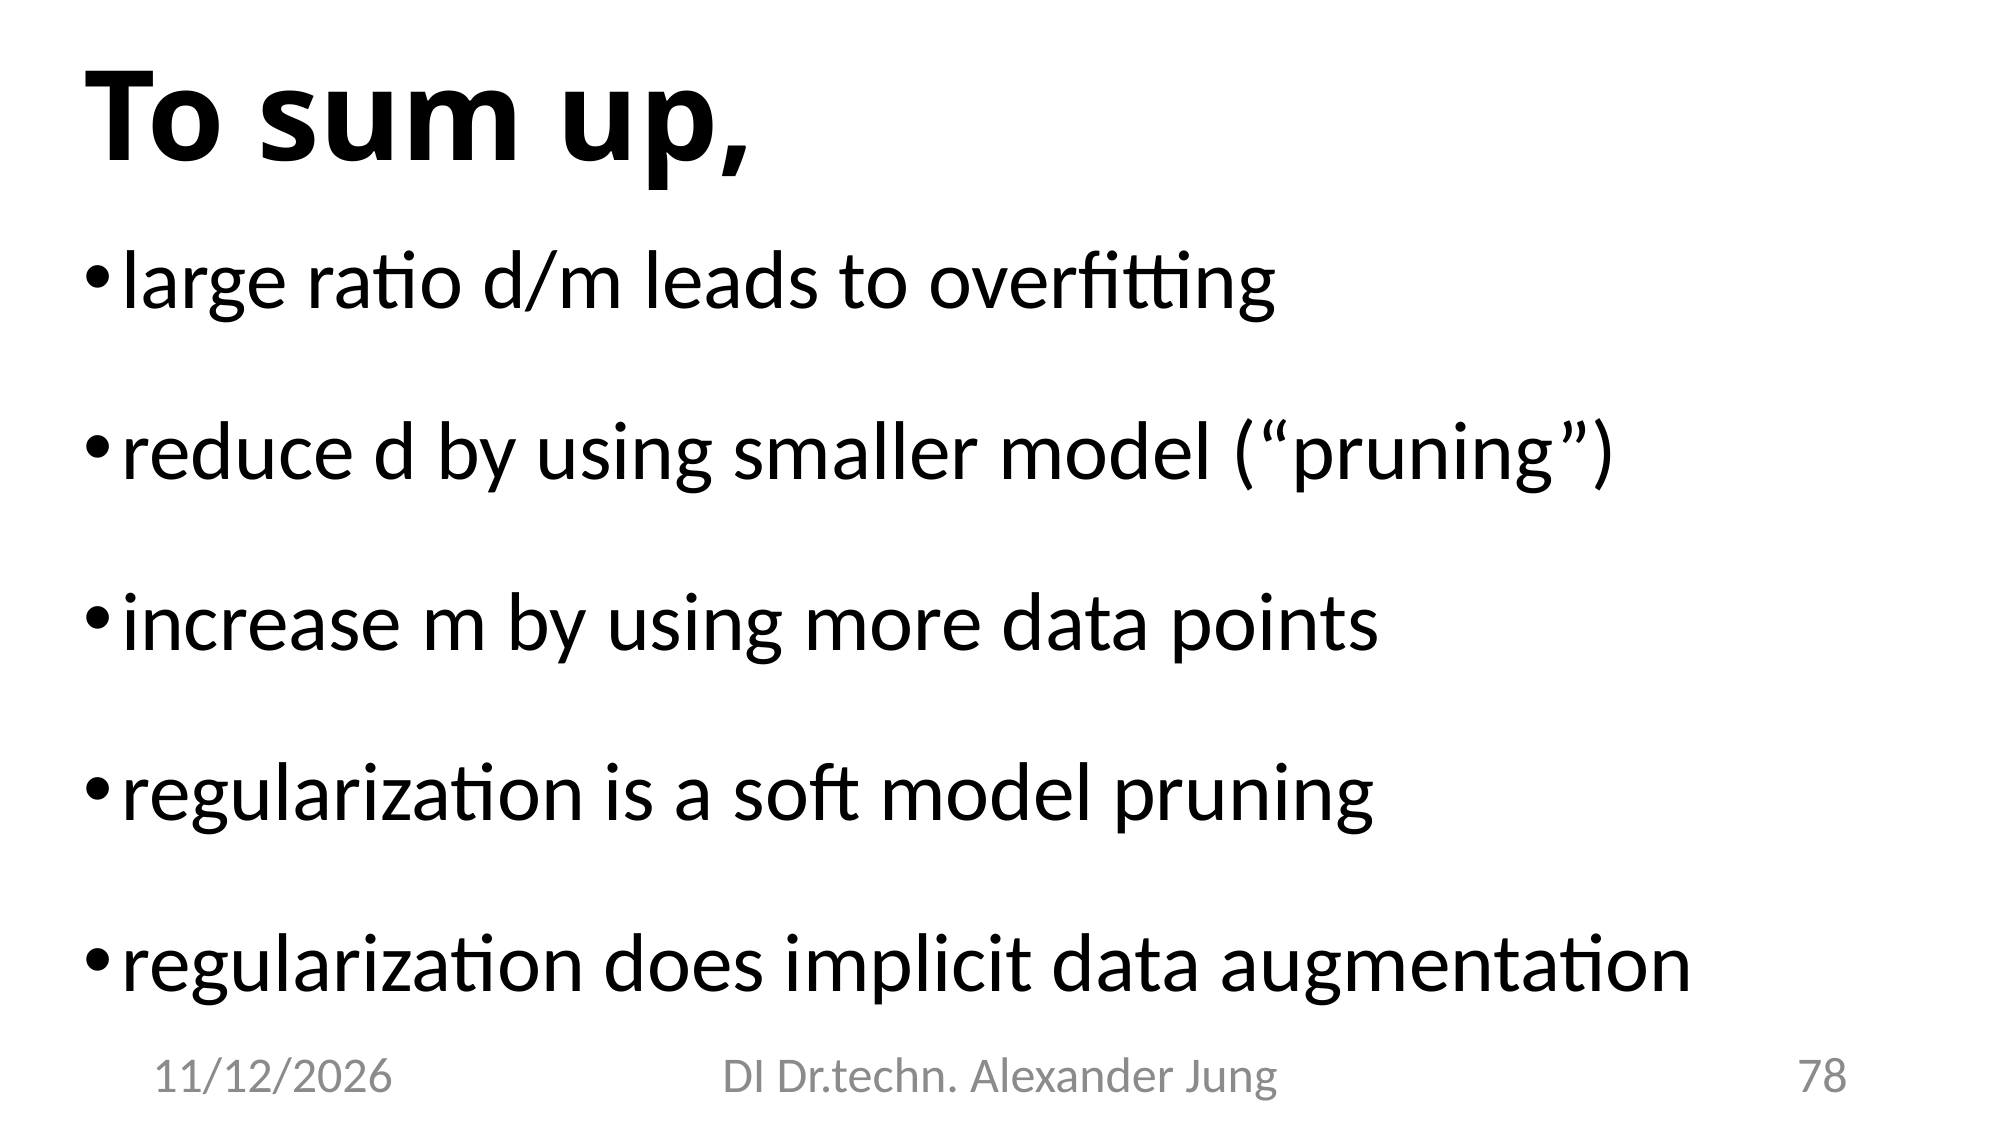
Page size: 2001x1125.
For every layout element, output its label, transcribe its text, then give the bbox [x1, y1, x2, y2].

slide_number 78 [1412, 1042, 1863, 1103]
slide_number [137, 1042, 588, 1103]
list large ratio d/m leads to overfitting reduce d by using smaller model (“pruning”) increase m by using more data points regularization is a soft model pruning regularization does implicit data augmentation [68, 168, 2000, 1073]
title To sum up, [68, 11, 1794, 168]
footer DI Dr.techn. Alexander Jung [662, 1042, 1338, 1103]
